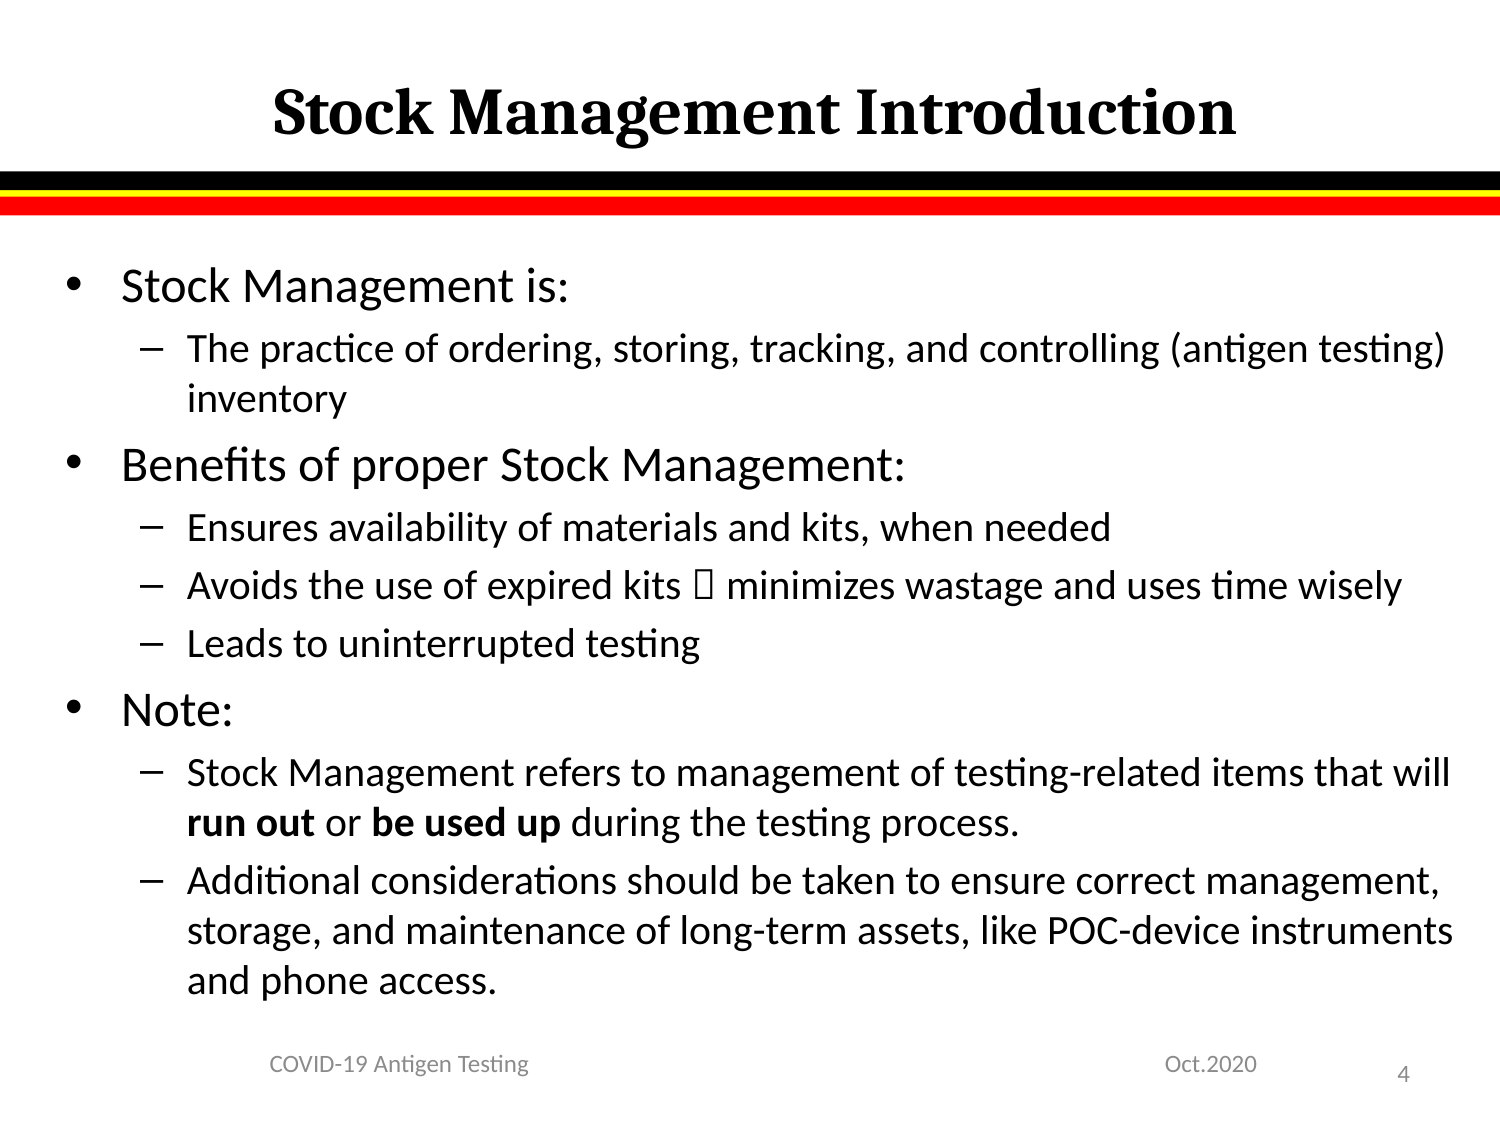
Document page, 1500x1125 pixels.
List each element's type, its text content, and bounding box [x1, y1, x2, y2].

list Stock Management is: The practice of ordering, storing, tracking, and controlling (antigen testing) inventory Benefits of proper Stock Management: Ensures availability of materials and kits, when needed Avoids the use of expired kits  minimizes wastage and uses time wisely Leads to uninterrupted testing Note: Stock Management refers to management of testing-related items that will run out or be used up during the testing process. Additional considerations should be taken to ensure correct management, storage, and maintenance of long-term assets, like POC-device instruments and phone access. [50, 245, 1475, 1043]
footer COVID-19 Antigen Testing [0, 1032, 799, 1093]
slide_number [1149, 1032, 1500, 1093]
slide_number 4 [1074, 1042, 1425, 1103]
title Stock Management Introduction [50, 39, 1463, 177]
